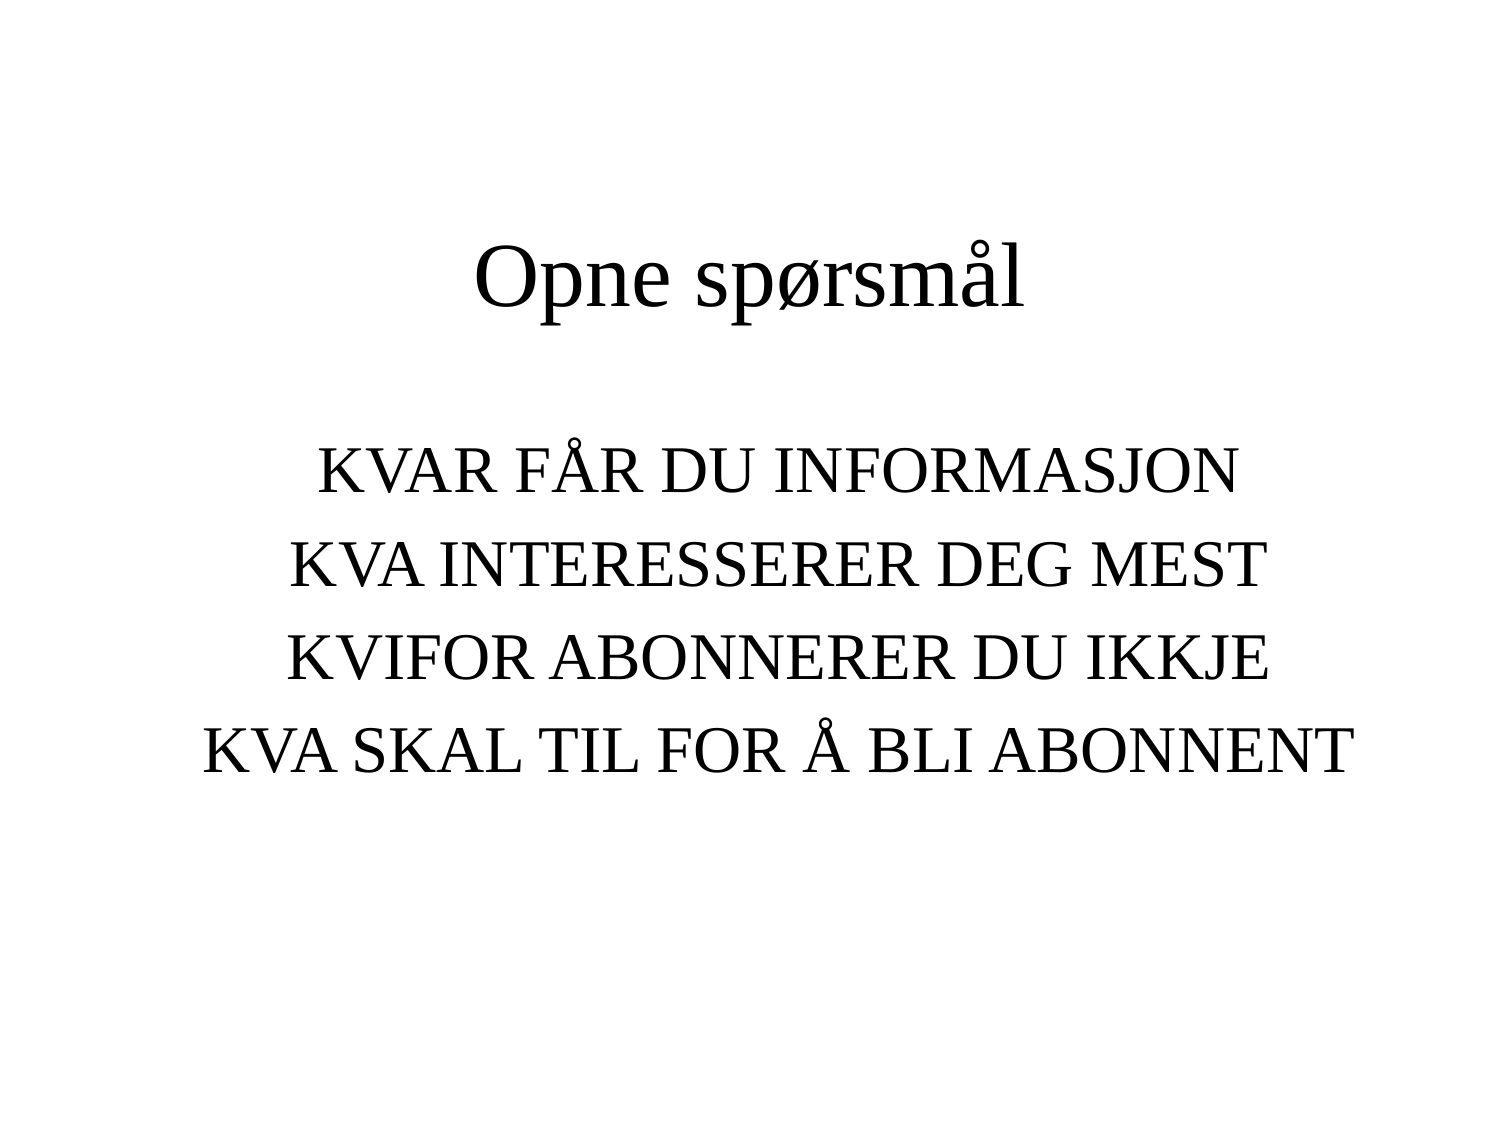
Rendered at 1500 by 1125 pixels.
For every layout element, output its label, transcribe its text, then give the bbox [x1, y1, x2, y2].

title Opne spørsmål [112, 148, 1388, 391]
subtitle KVAR FÅR DU INFORMASJON KVA INTERESSERER DEG MEST KVIFOR ABONNERER DU IKKJE KVA SKAL TIL FOR Å BLI ABONNENT [170, 418, 1388, 799]
